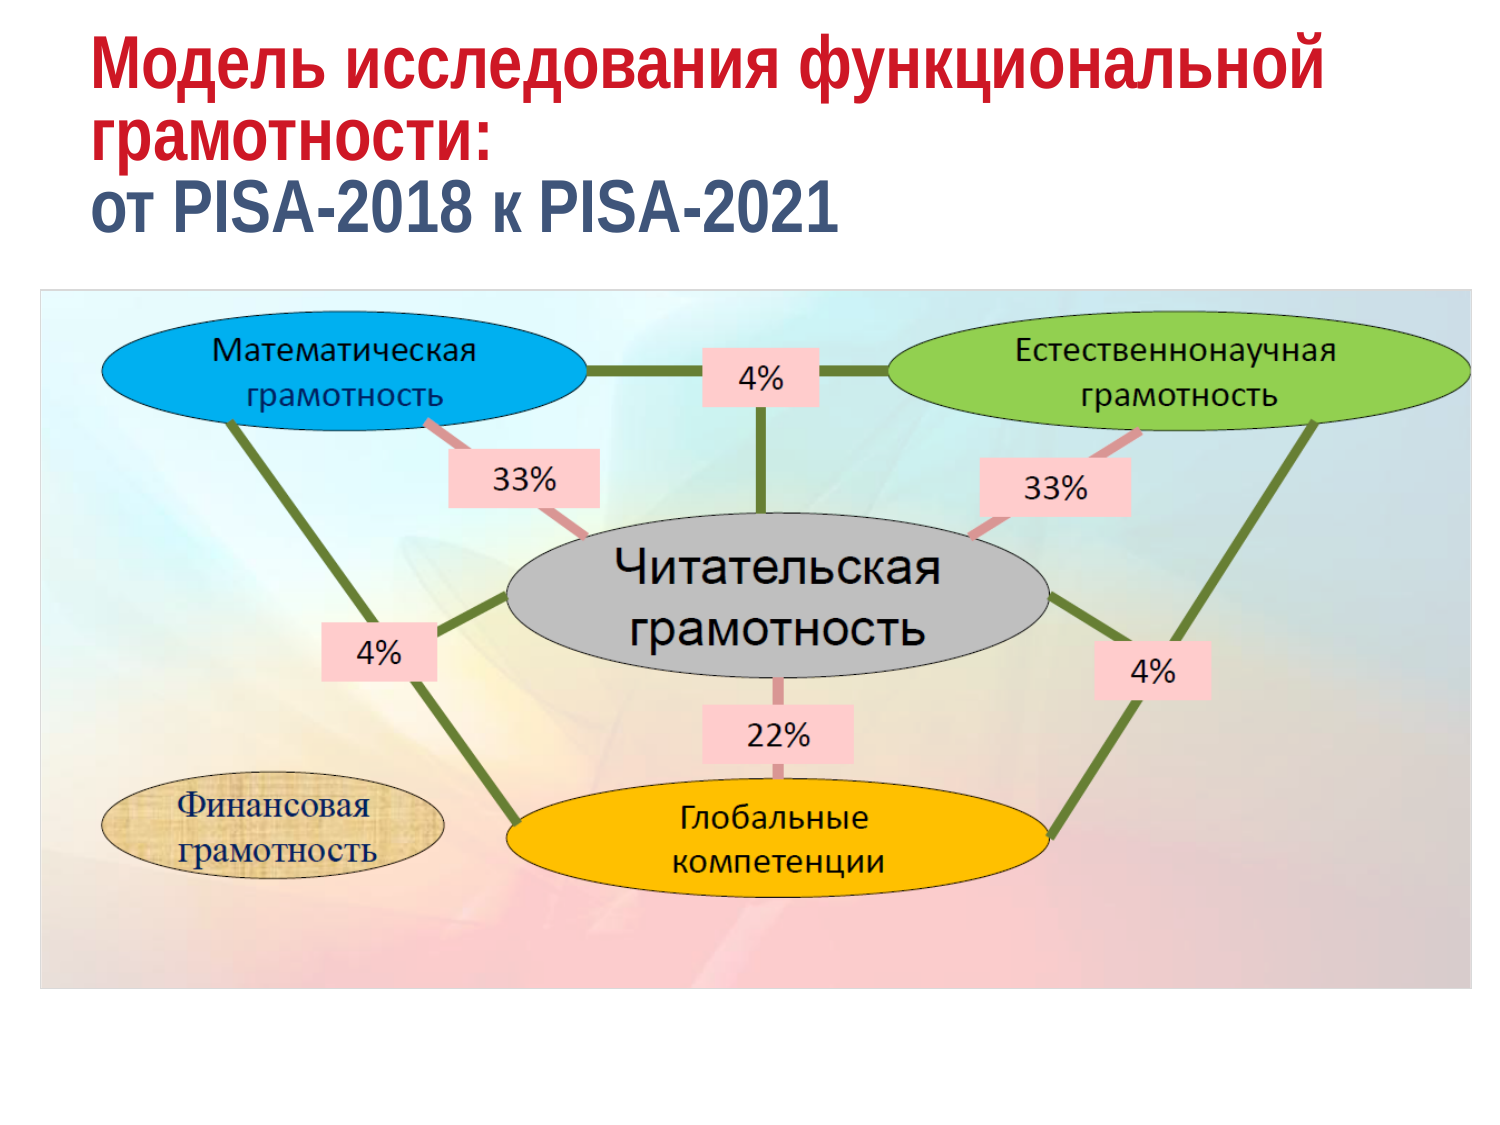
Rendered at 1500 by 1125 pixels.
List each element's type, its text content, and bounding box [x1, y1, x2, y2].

picture [41, 290, 1471, 988]
title Модель исследования функциональной грамотности: от PISA-2018 к PISA-2021 [75, 23, 1425, 255]
